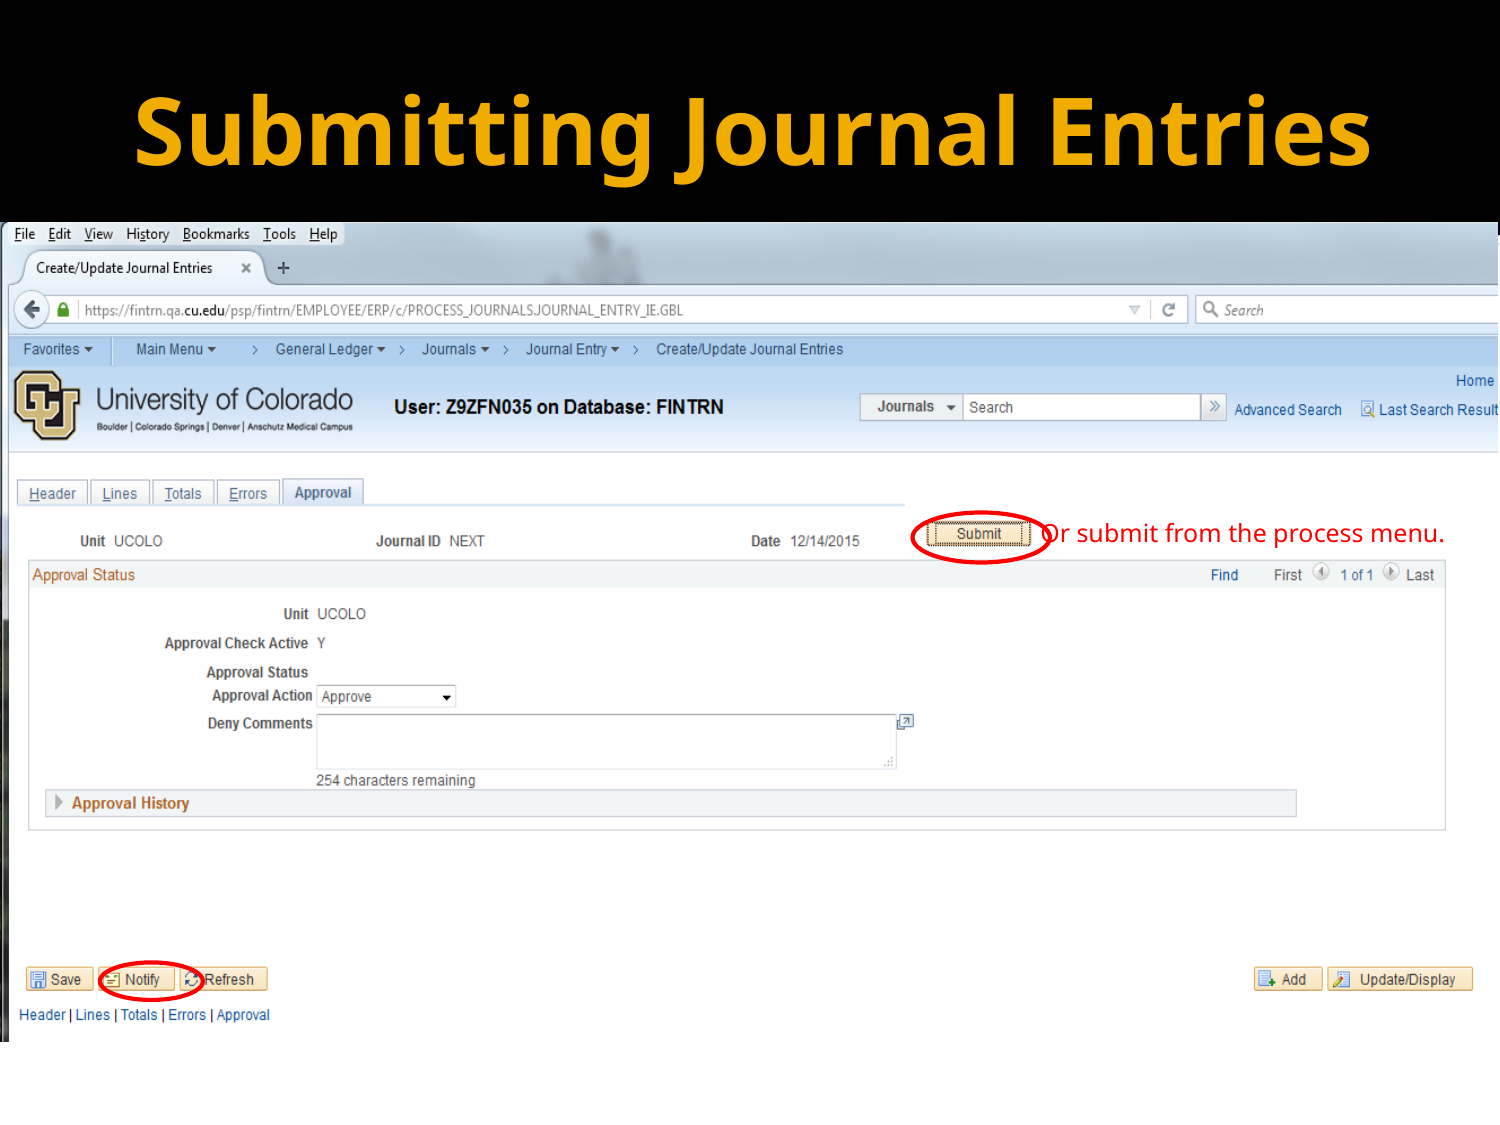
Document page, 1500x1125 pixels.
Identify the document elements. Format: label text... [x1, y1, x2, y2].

title Submitting Journal Entries [75, 25, 1425, 221]
picture [0, 222, 1498, 1042]
